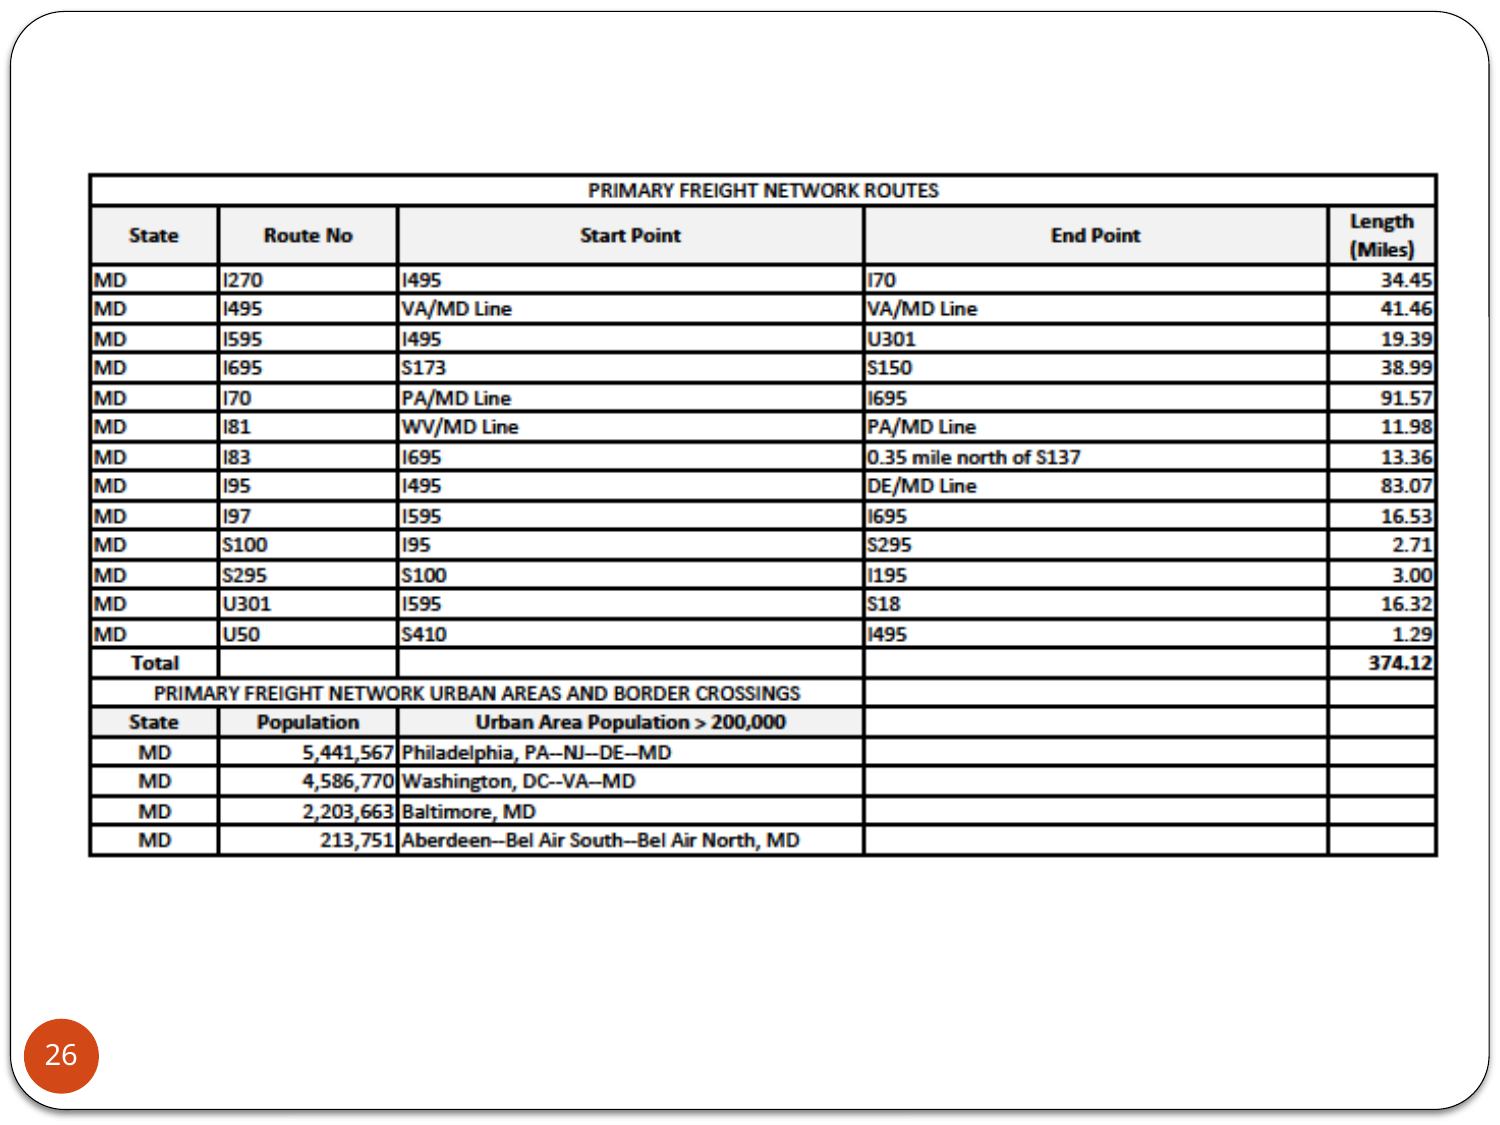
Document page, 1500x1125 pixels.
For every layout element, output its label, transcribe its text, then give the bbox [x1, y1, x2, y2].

picture [49, 140, 1459, 872]
slide_number 26 [23, 1018, 99, 1094]
